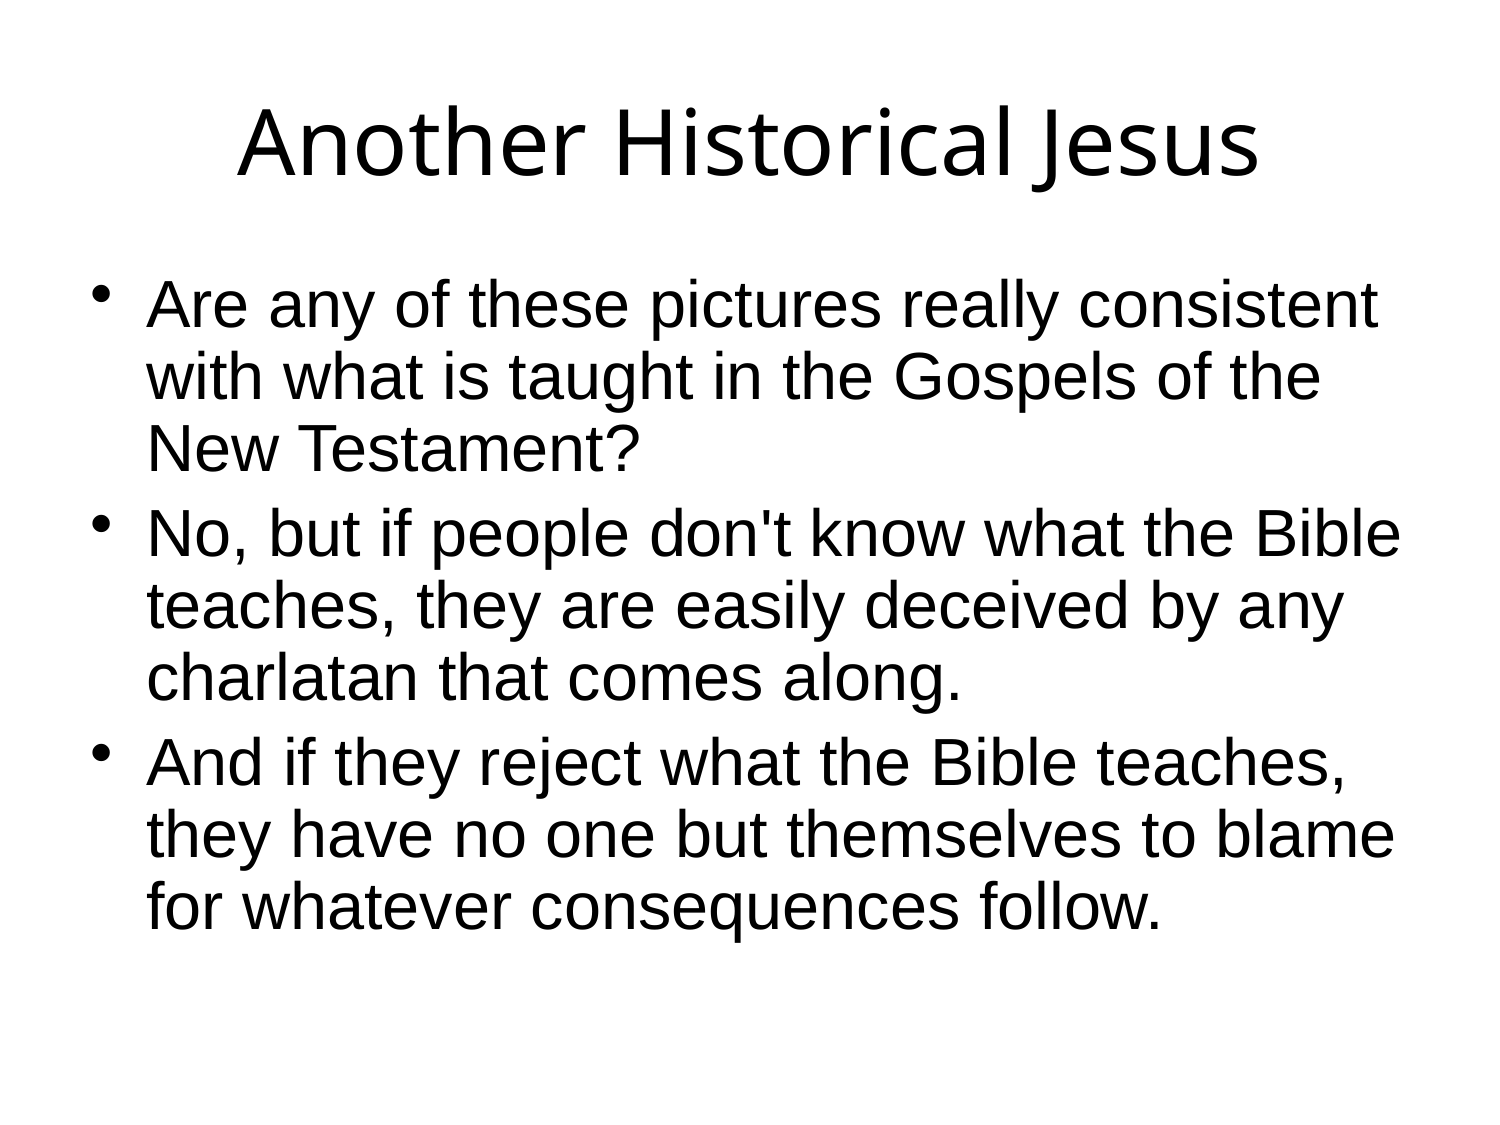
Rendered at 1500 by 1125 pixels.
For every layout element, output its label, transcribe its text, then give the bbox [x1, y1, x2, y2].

list Are any of these pictures really consistent with what is taught in the Gospels of the New Testament? No, but if people don't know what the Bible teaches, they are easily deceived by any charlatan that comes along. And if they reject what the Bible teaches, they have no one but themselves to blame for whatever consequences follow. [75, 262, 1425, 1005]
title Another Historical Jesus [75, 45, 1425, 233]
